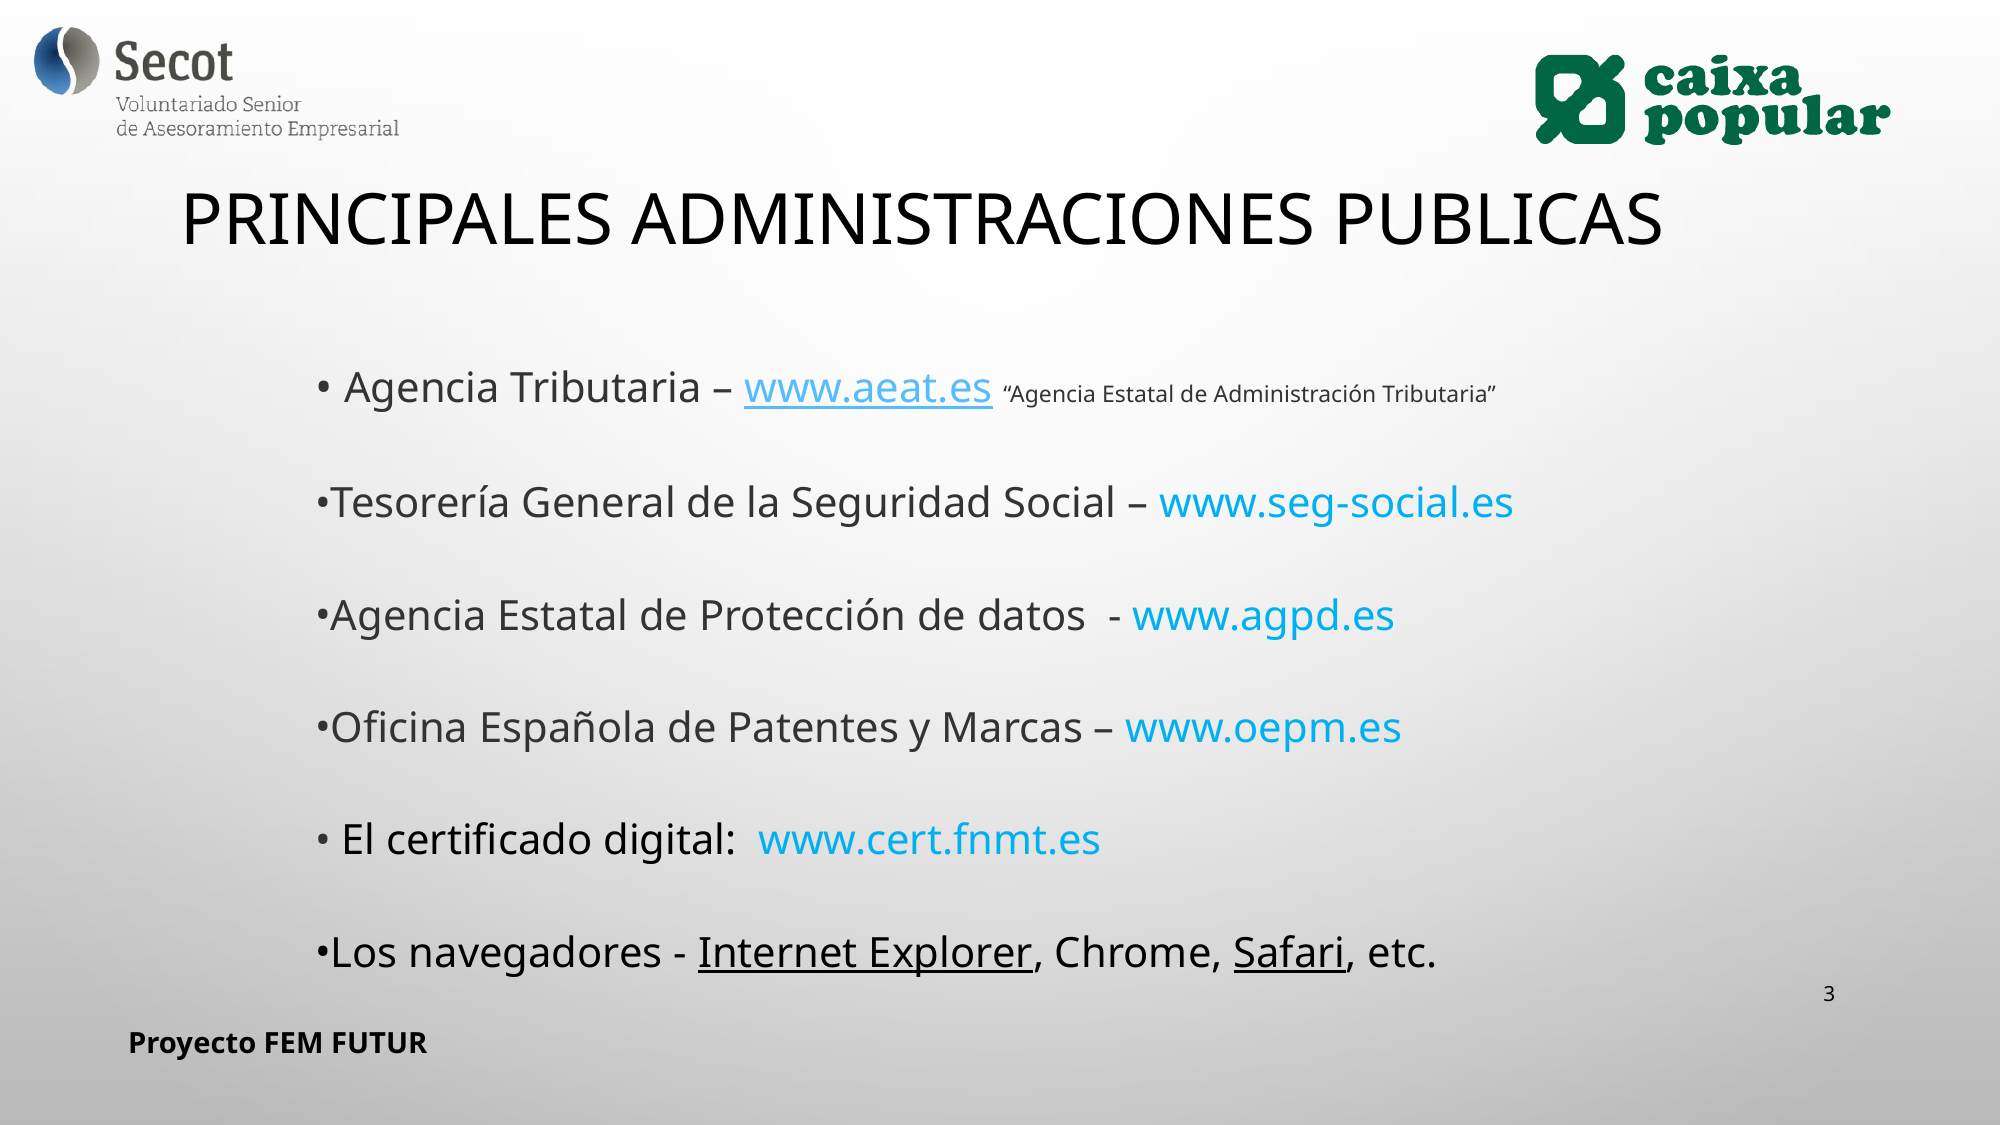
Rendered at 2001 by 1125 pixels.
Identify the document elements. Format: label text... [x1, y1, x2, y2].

slide_number 3 [1724, 965, 1851, 1025]
text_box Proyecto FEM FUTUR [113, 1017, 443, 1068]
picture [0, 0, 2000, 1125]
text_box Agencia Tributaria – www.aeat.es “Agencia Estatal de Administración Tributaria” Tesorería General de la Seguridad Social – www.seg-social.es Agencia Estatal de Protección de datos - www.agpd.es Oficina Española de Patentes y Marcas – www.oepm.es El certificado digital: www.cert.fnmt.es Los navegadores - Internet Explorer, Chrome, Safari, etc. [315, 252, 1685, 966]
text_box PRINCIPALES ADMINISTRACIONES PUBLICAS [161, 90, 1685, 339]
